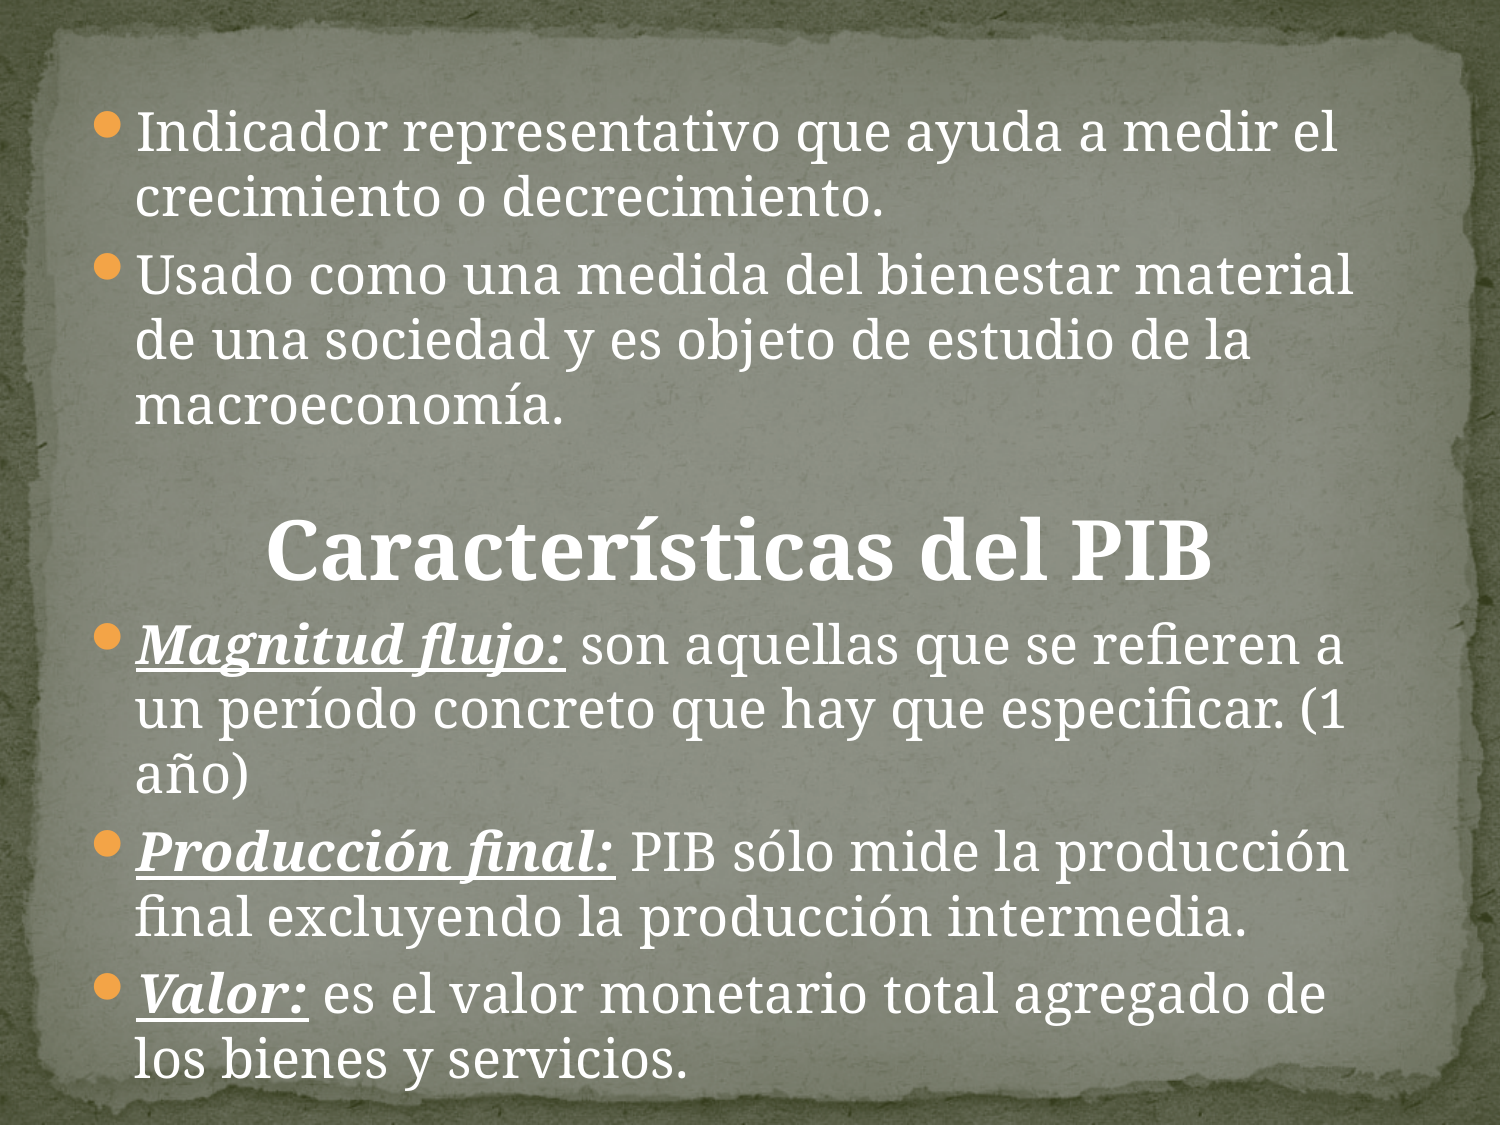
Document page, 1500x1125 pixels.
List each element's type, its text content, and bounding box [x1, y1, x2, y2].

list Indicador representativo que ayuda a medir el crecimiento o decrecimiento. Usado como una medida del bienestar material de una sociedad y es objeto de estudio de la macroeconomía. Características del PIB Magnitud flujo: son aquellas que se refieren a un período concreto que hay que especificar. (1 año) Producción final: PIB sólo mide la producción final excluyendo la producción intermedia. Valor: es el valor monetario total agregado de los bienes y servicios. [74, 89, 1426, 1001]
